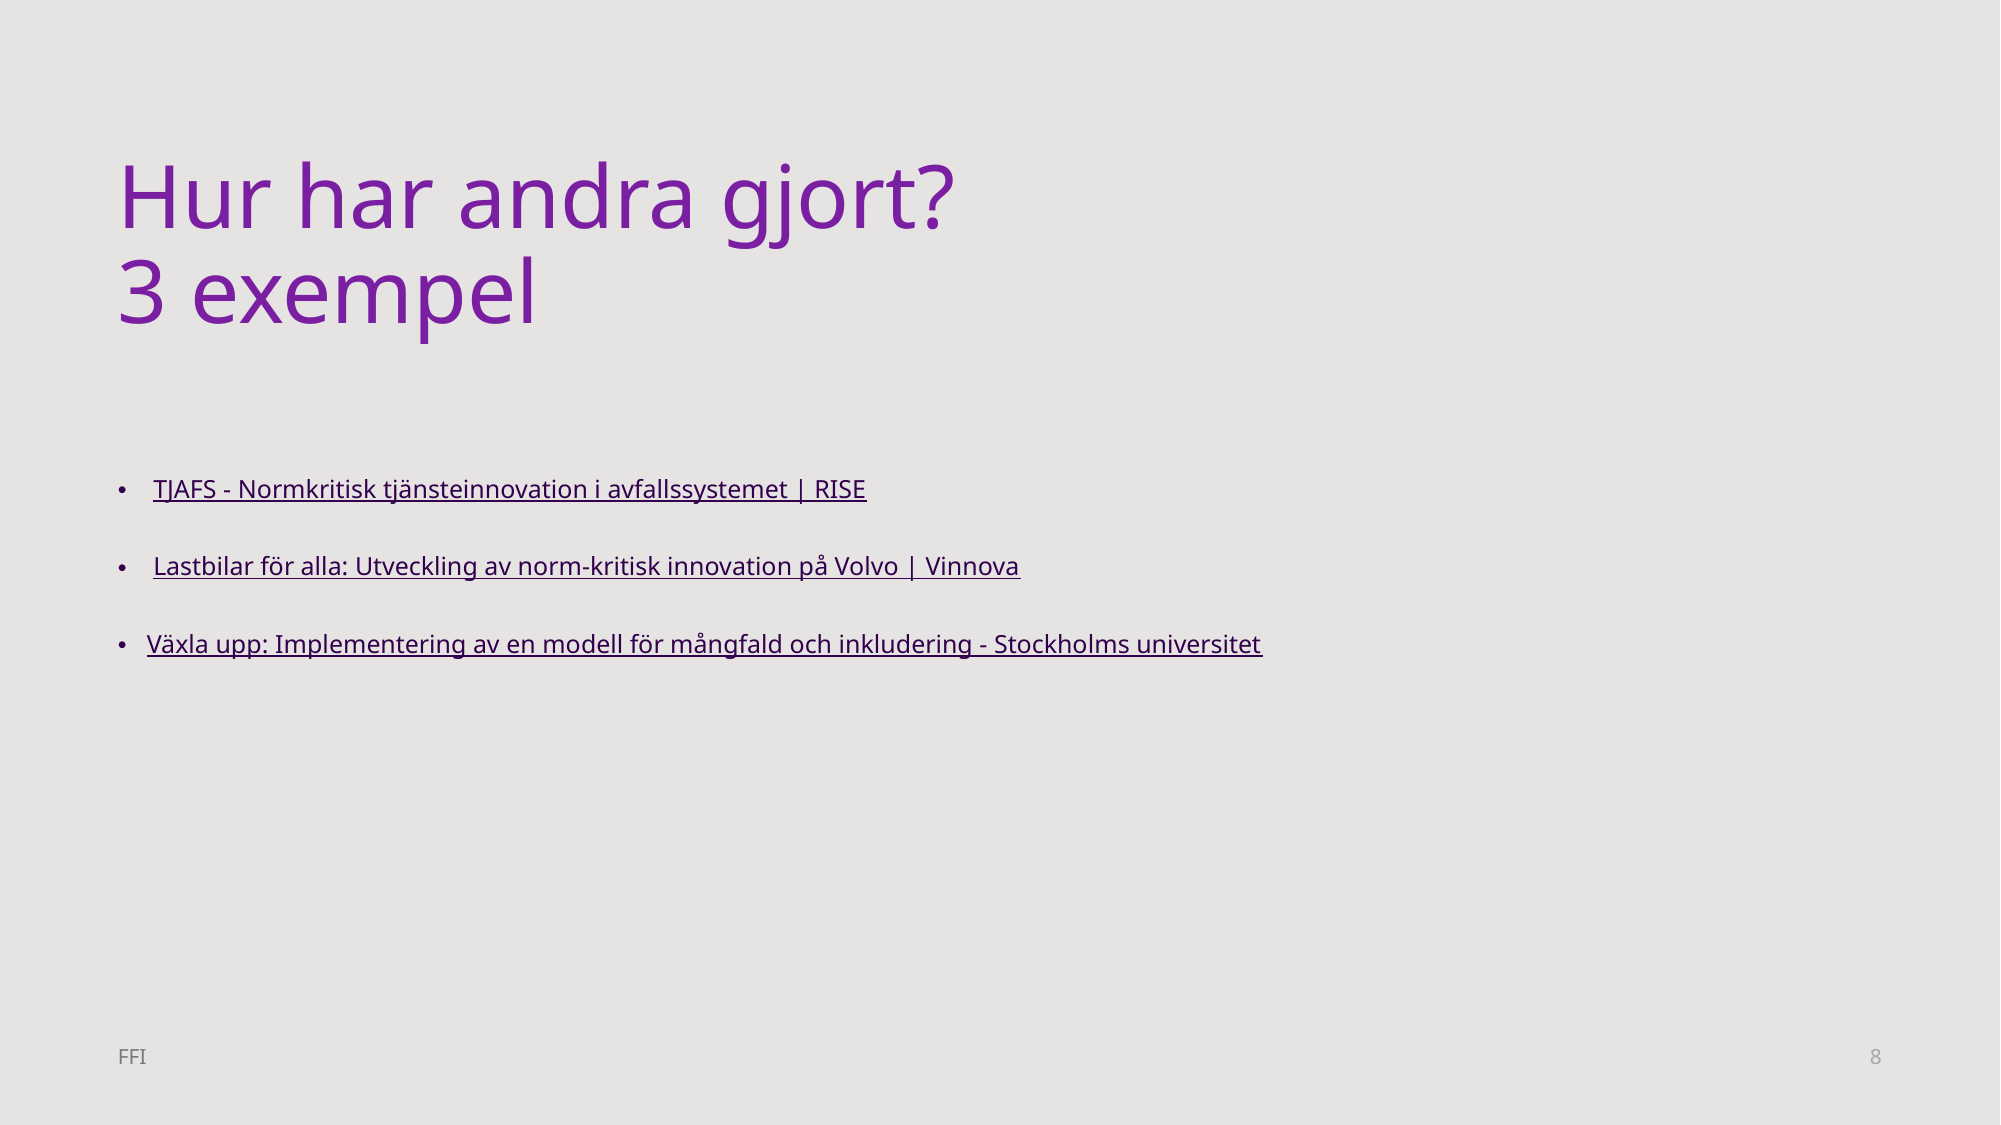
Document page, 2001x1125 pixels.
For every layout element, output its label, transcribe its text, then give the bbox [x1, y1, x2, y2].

text_box TJAFS - Normkritisk tjänsteinnovation i avfallssystemet | RISE Lastbilar för alla: Utveckling av norm-kritisk innovation på Volvo | Vinnova​ Växla upp: Implementering av en modell för mångfald och inkludering - Stockholms universitet [117, 467, 1910, 1125]
title Hur har andra gjort? 3 exempel [117, 153, 1882, 270]
